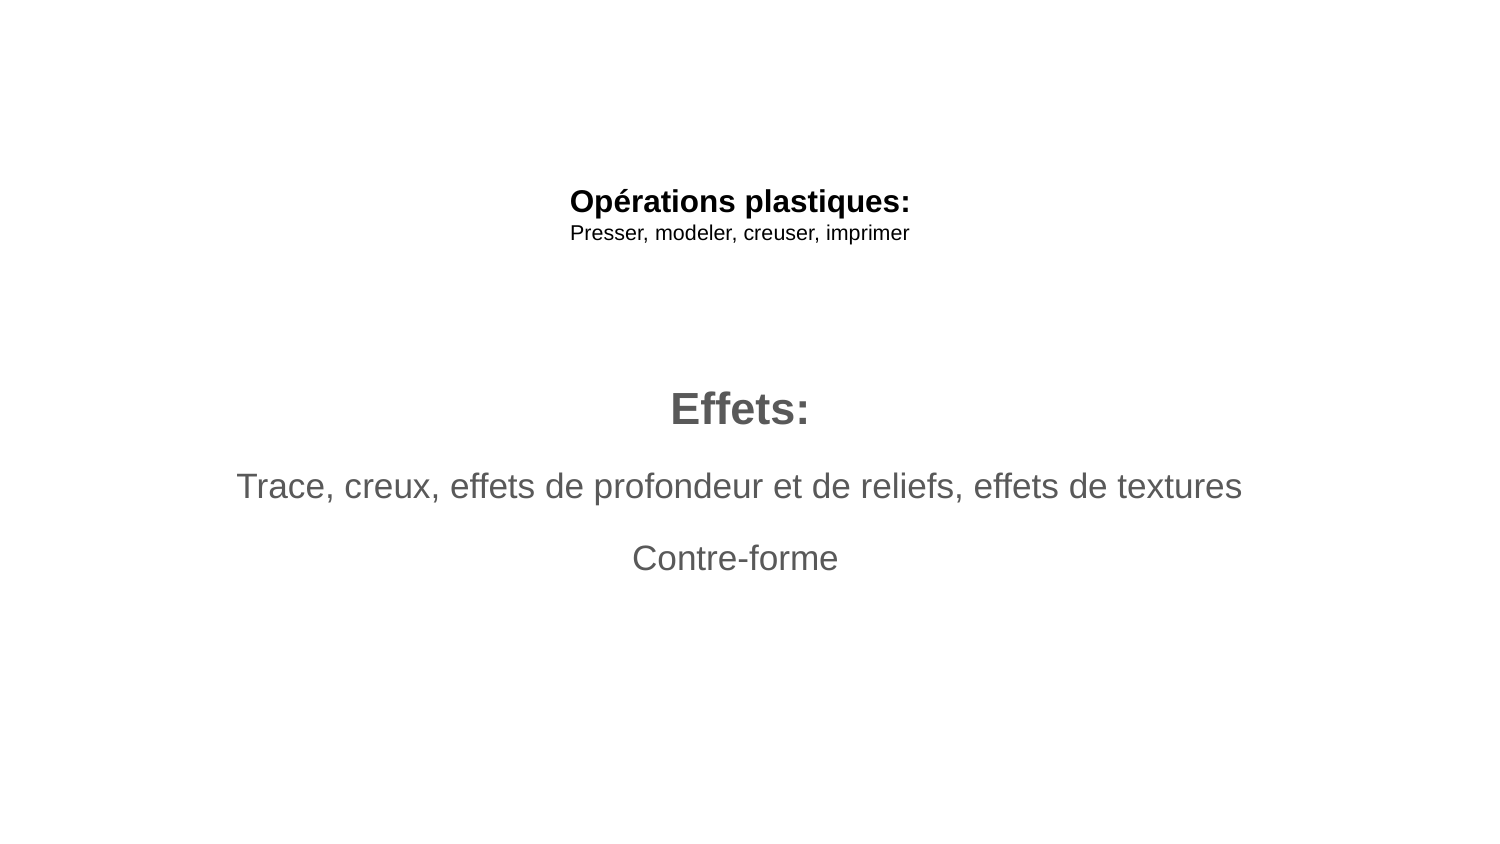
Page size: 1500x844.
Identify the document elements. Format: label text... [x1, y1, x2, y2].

title Opérations plastiques: Presser, modeler, creuser, imprimer [41, 166, 1440, 260]
list Effets: Trace, creux, effets de profondeur et de reliefs, effets de textures Contre-forme [41, 356, 1440, 595]
